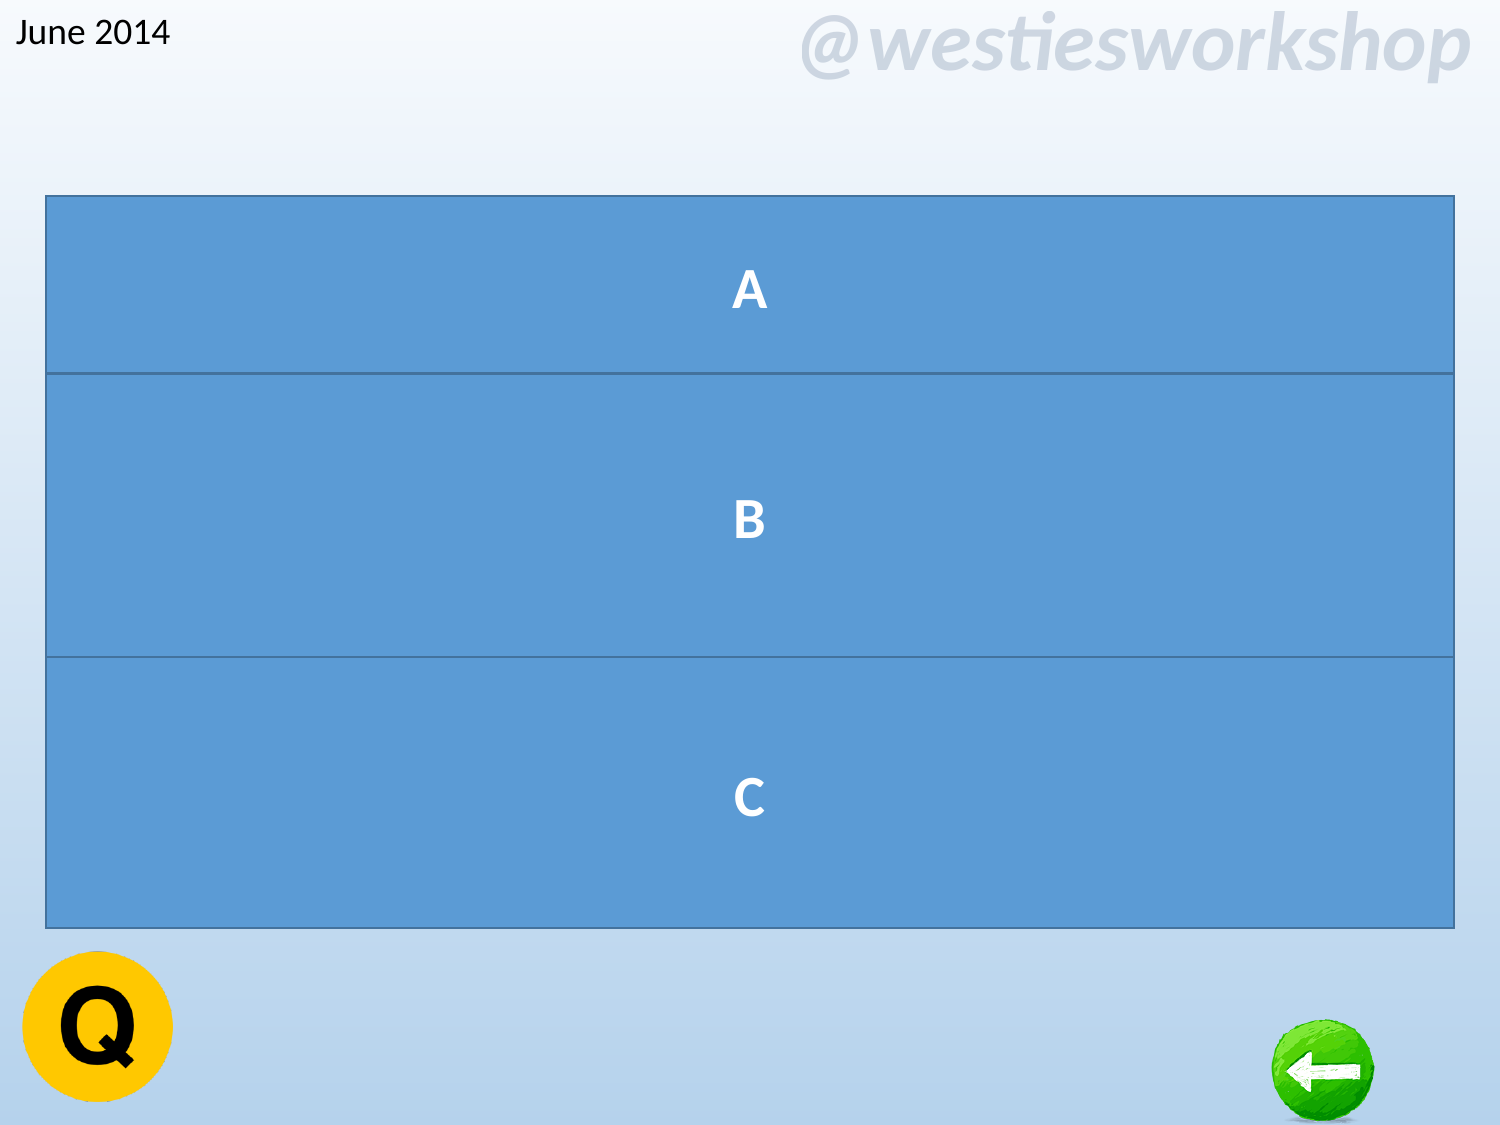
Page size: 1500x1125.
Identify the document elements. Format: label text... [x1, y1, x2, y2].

picture [0, 196, 1454, 1125]
text_box June 2014 [1, 0, 186, 60]
picture [1269, 1019, 1376, 1125]
